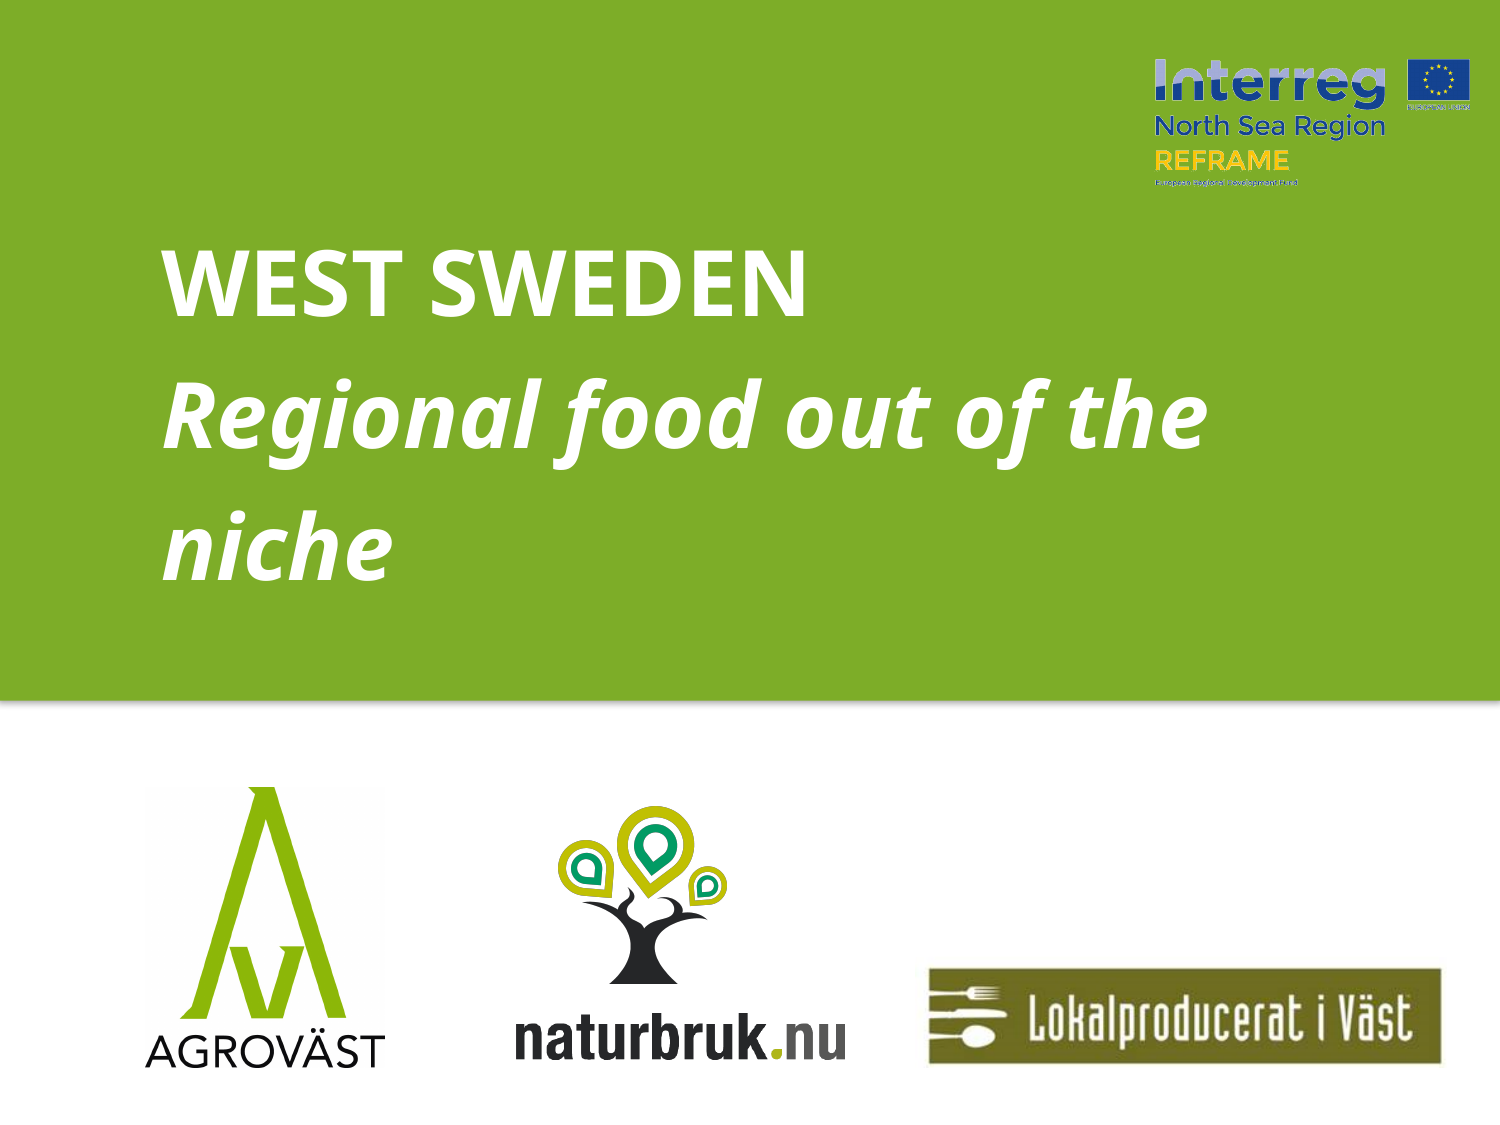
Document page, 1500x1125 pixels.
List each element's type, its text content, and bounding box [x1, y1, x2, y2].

picture [558, 806, 727, 984]
picture [1125, 28, 1500, 216]
picture [915, 956, 1447, 1068]
picture [145, 787, 385, 1068]
text_box [0, 0, 1500, 702]
title WEST SWEDEN Regional food out of the niche [145, 199, 1358, 581]
picture [503, 1005, 860, 1068]
